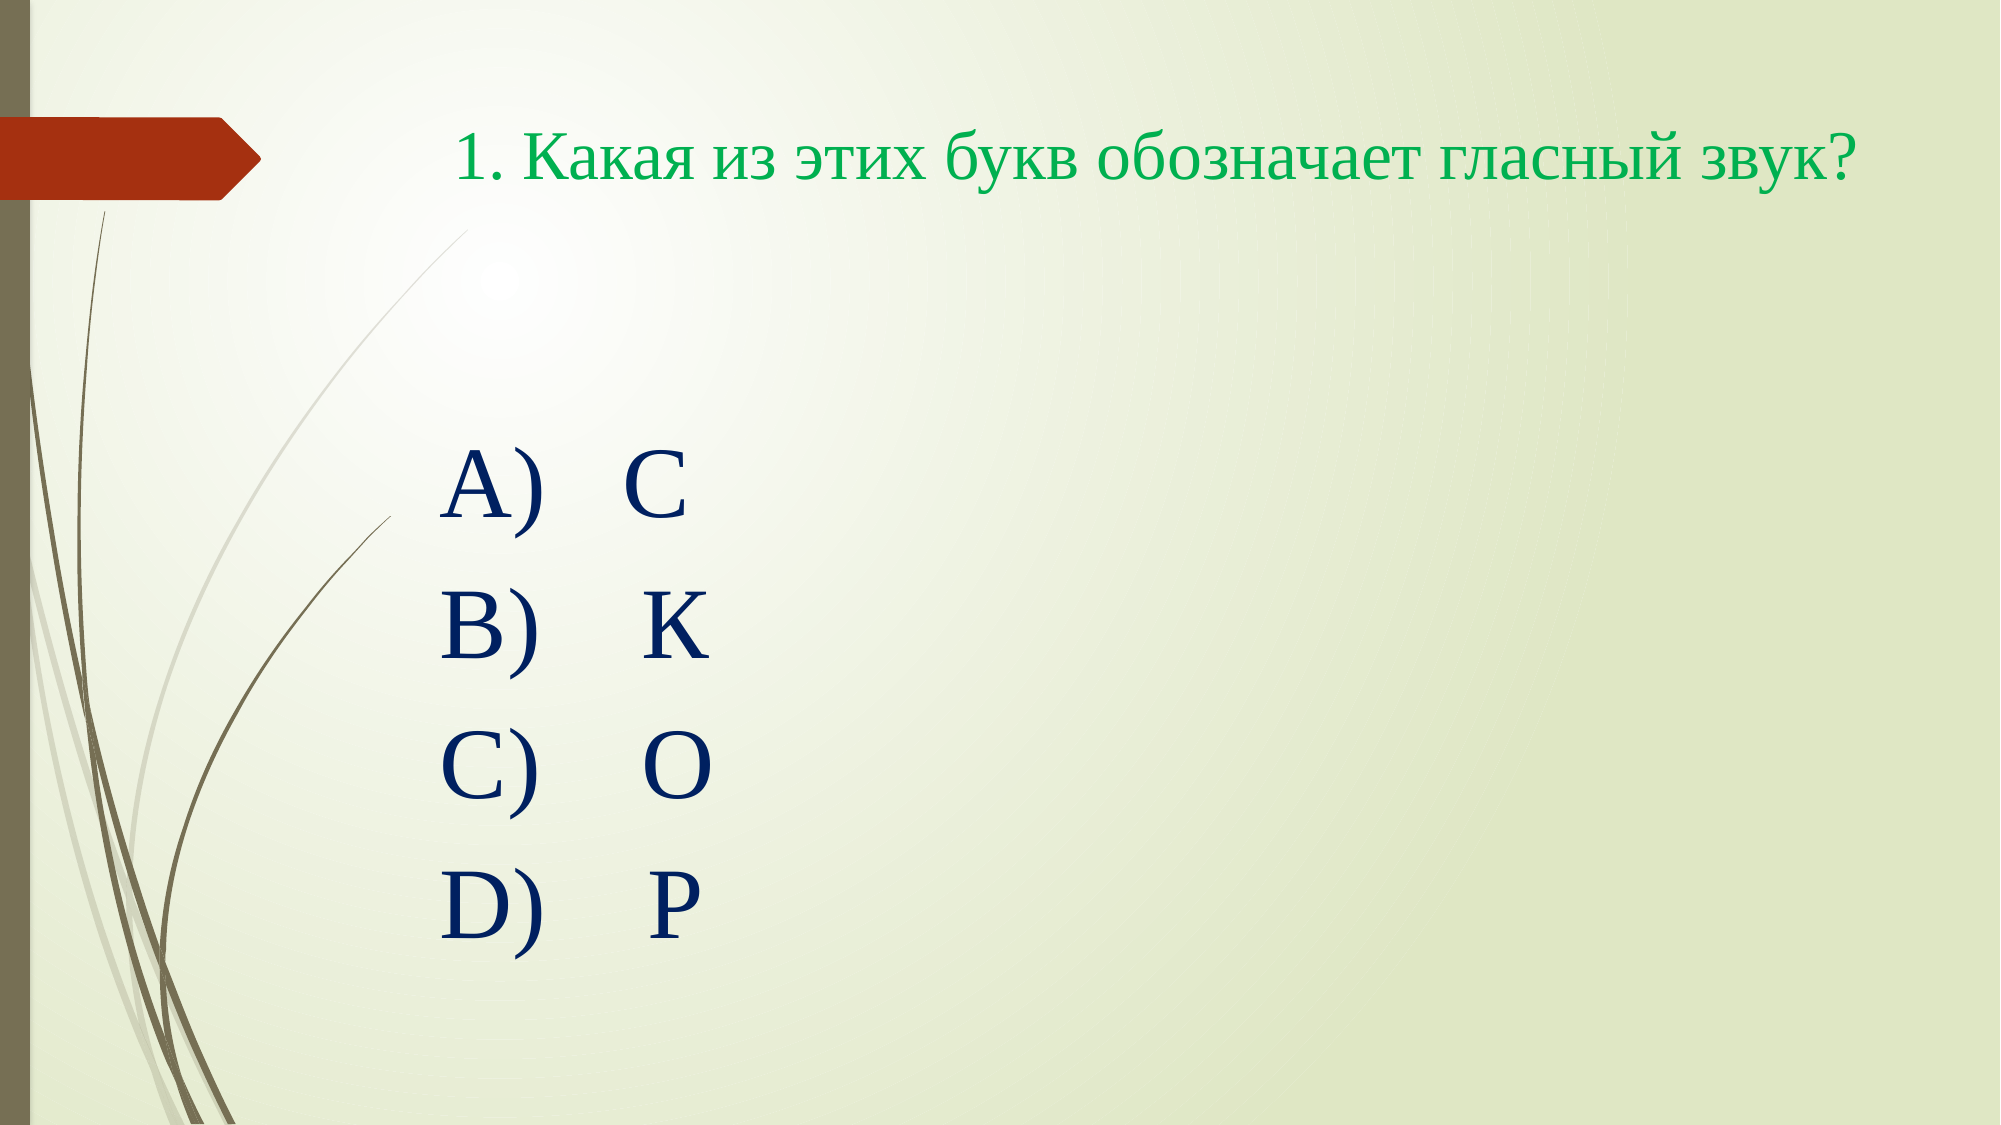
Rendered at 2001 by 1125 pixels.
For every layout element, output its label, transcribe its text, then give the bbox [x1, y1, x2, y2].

title 1. Какая из этих букв обозначает гласный звук? [425, 102, 1888, 313]
list А) С В) К С) О D) Р [424, 350, 1888, 970]
